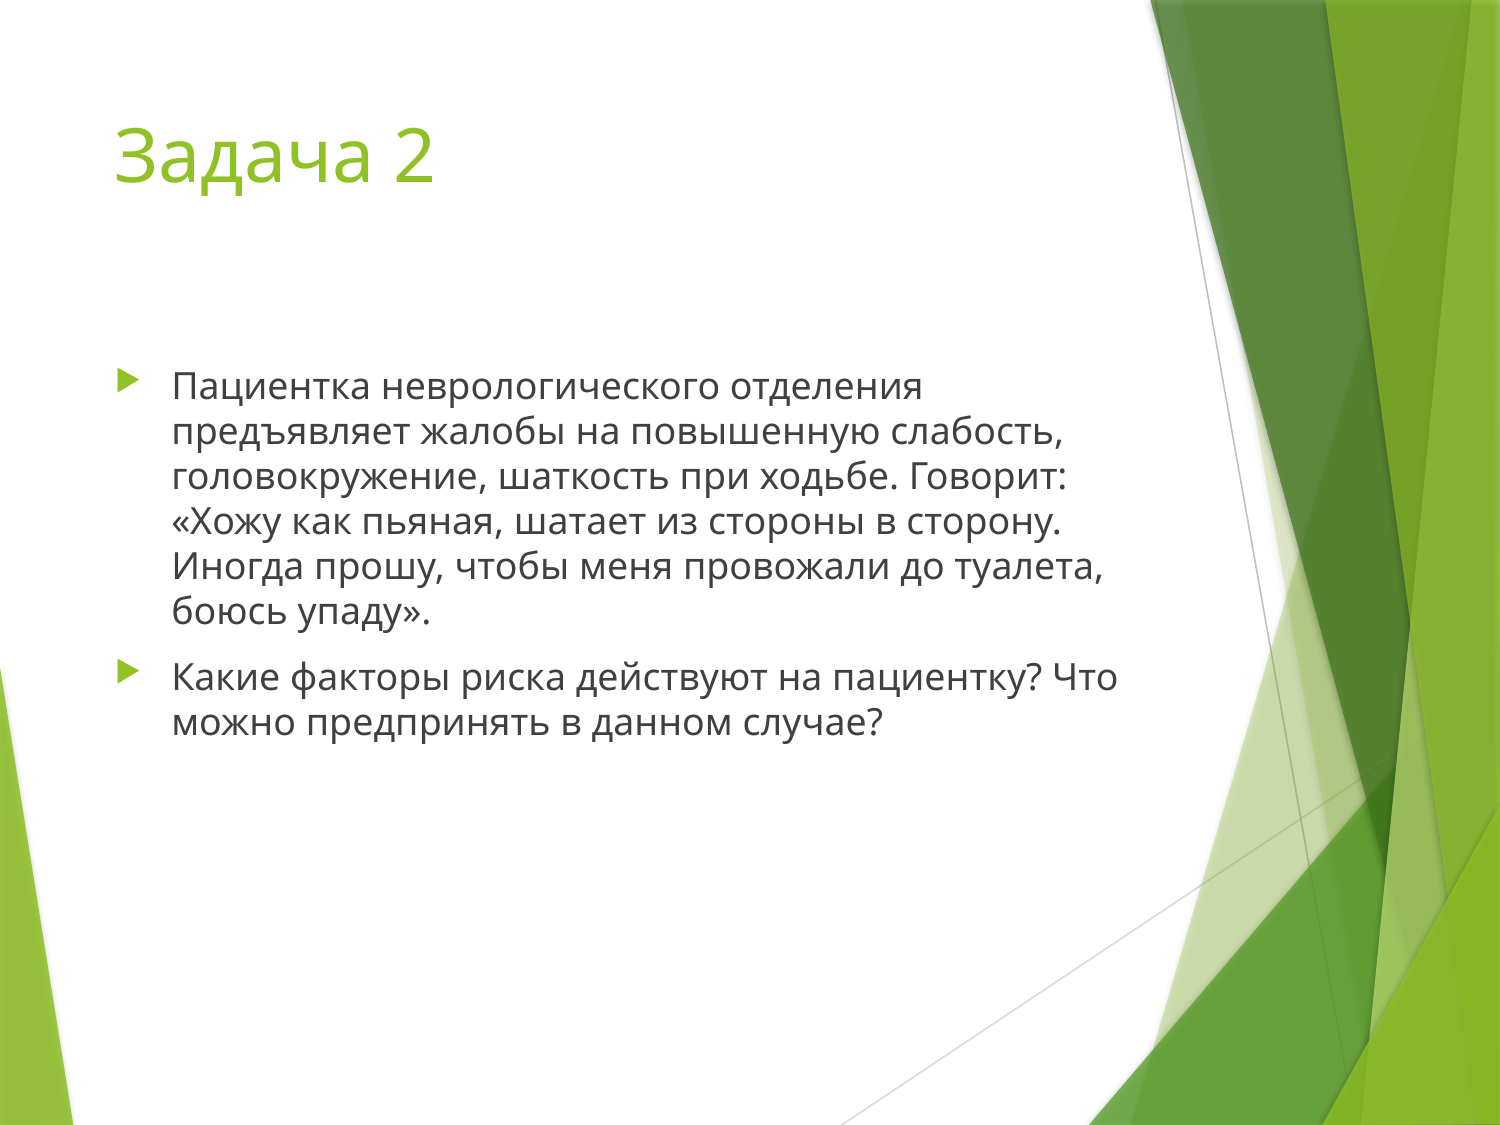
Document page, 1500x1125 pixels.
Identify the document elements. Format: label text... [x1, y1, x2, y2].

title Задача 2 [99, 99, 1142, 317]
list Пациентка неврологического отделения предъявляет жалобы на повышенную слабость, головокружение, шаткость при ходьбе. Говорит: «Хожу как пьяная, шатает из стороны в сторону. Иногда прошу, чтобы меня провожали до туалета, боюсь упаду». Какие факторы риска действуют на пациентку? Что можно предпринять в данном случае? [99, 354, 1142, 992]
